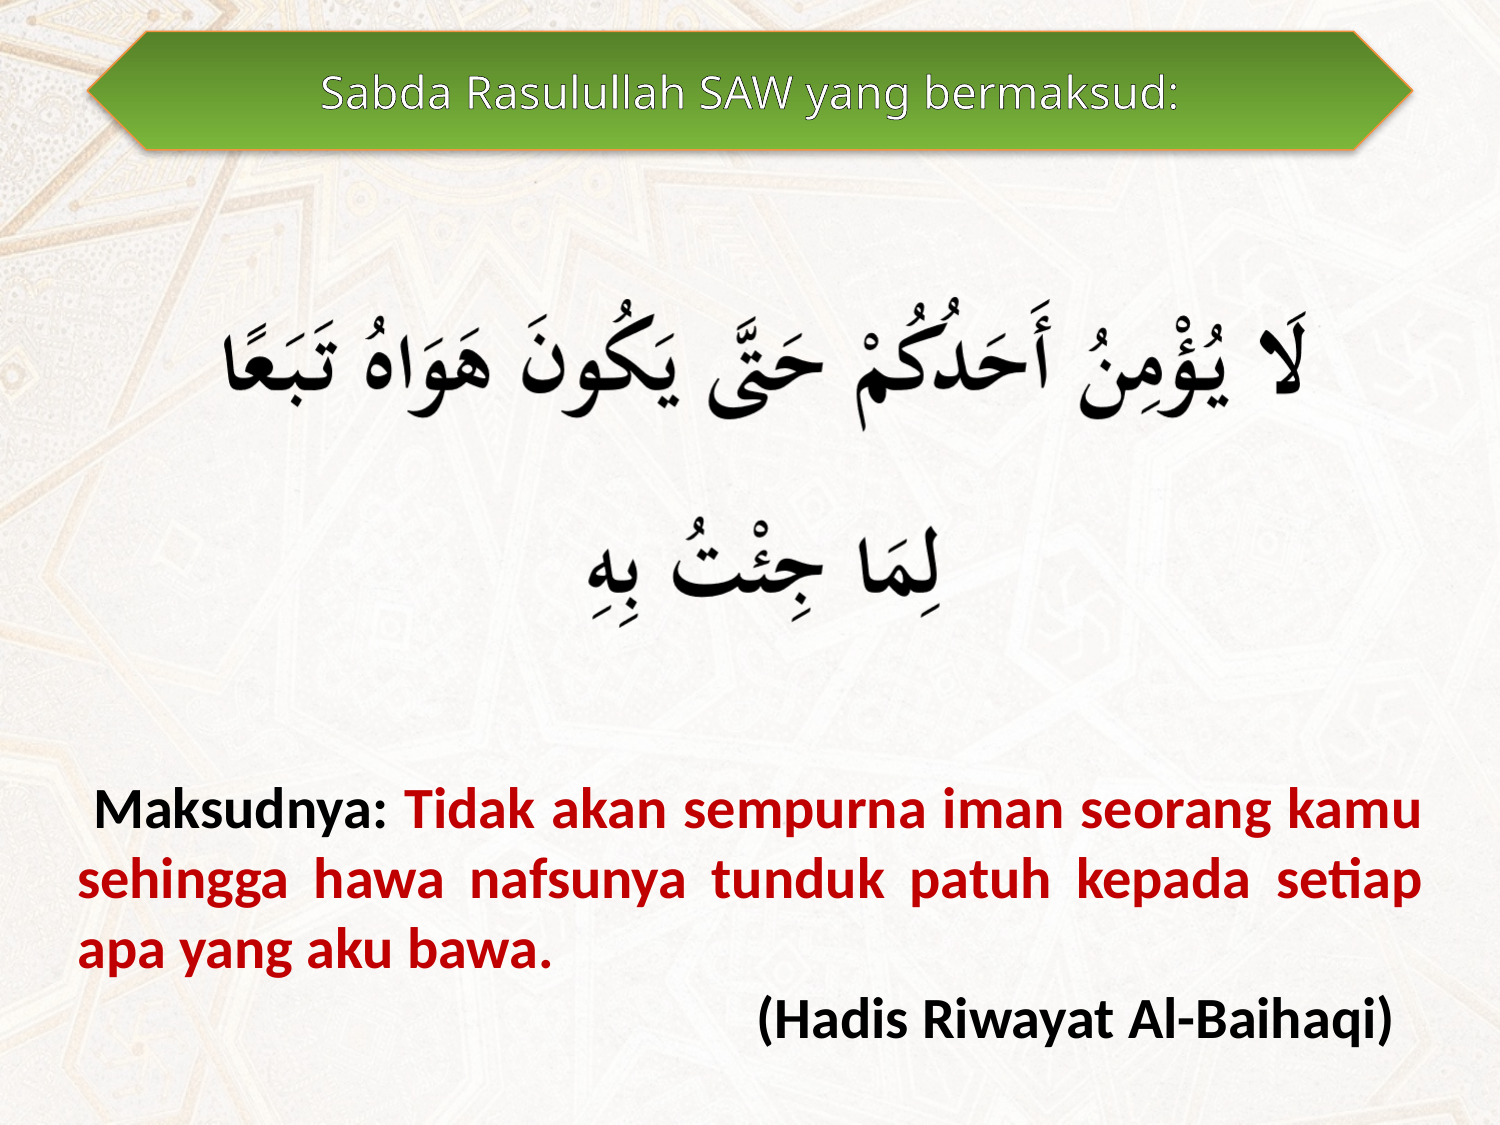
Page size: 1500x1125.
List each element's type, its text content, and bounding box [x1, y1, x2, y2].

text_box Maksudnya: Tidak akan sempurna iman seorang kamu sehingga hawa nafsunya tunduk patuh kepada setiap apa yang aku bawa. (Hadis Riwayat Al-Baihaqi) [62, 762, 1438, 1125]
text_box Sabda Rasulullah SAW yang bermaksud: [86, 30, 1414, 151]
picture [123, 249, 1377, 714]
